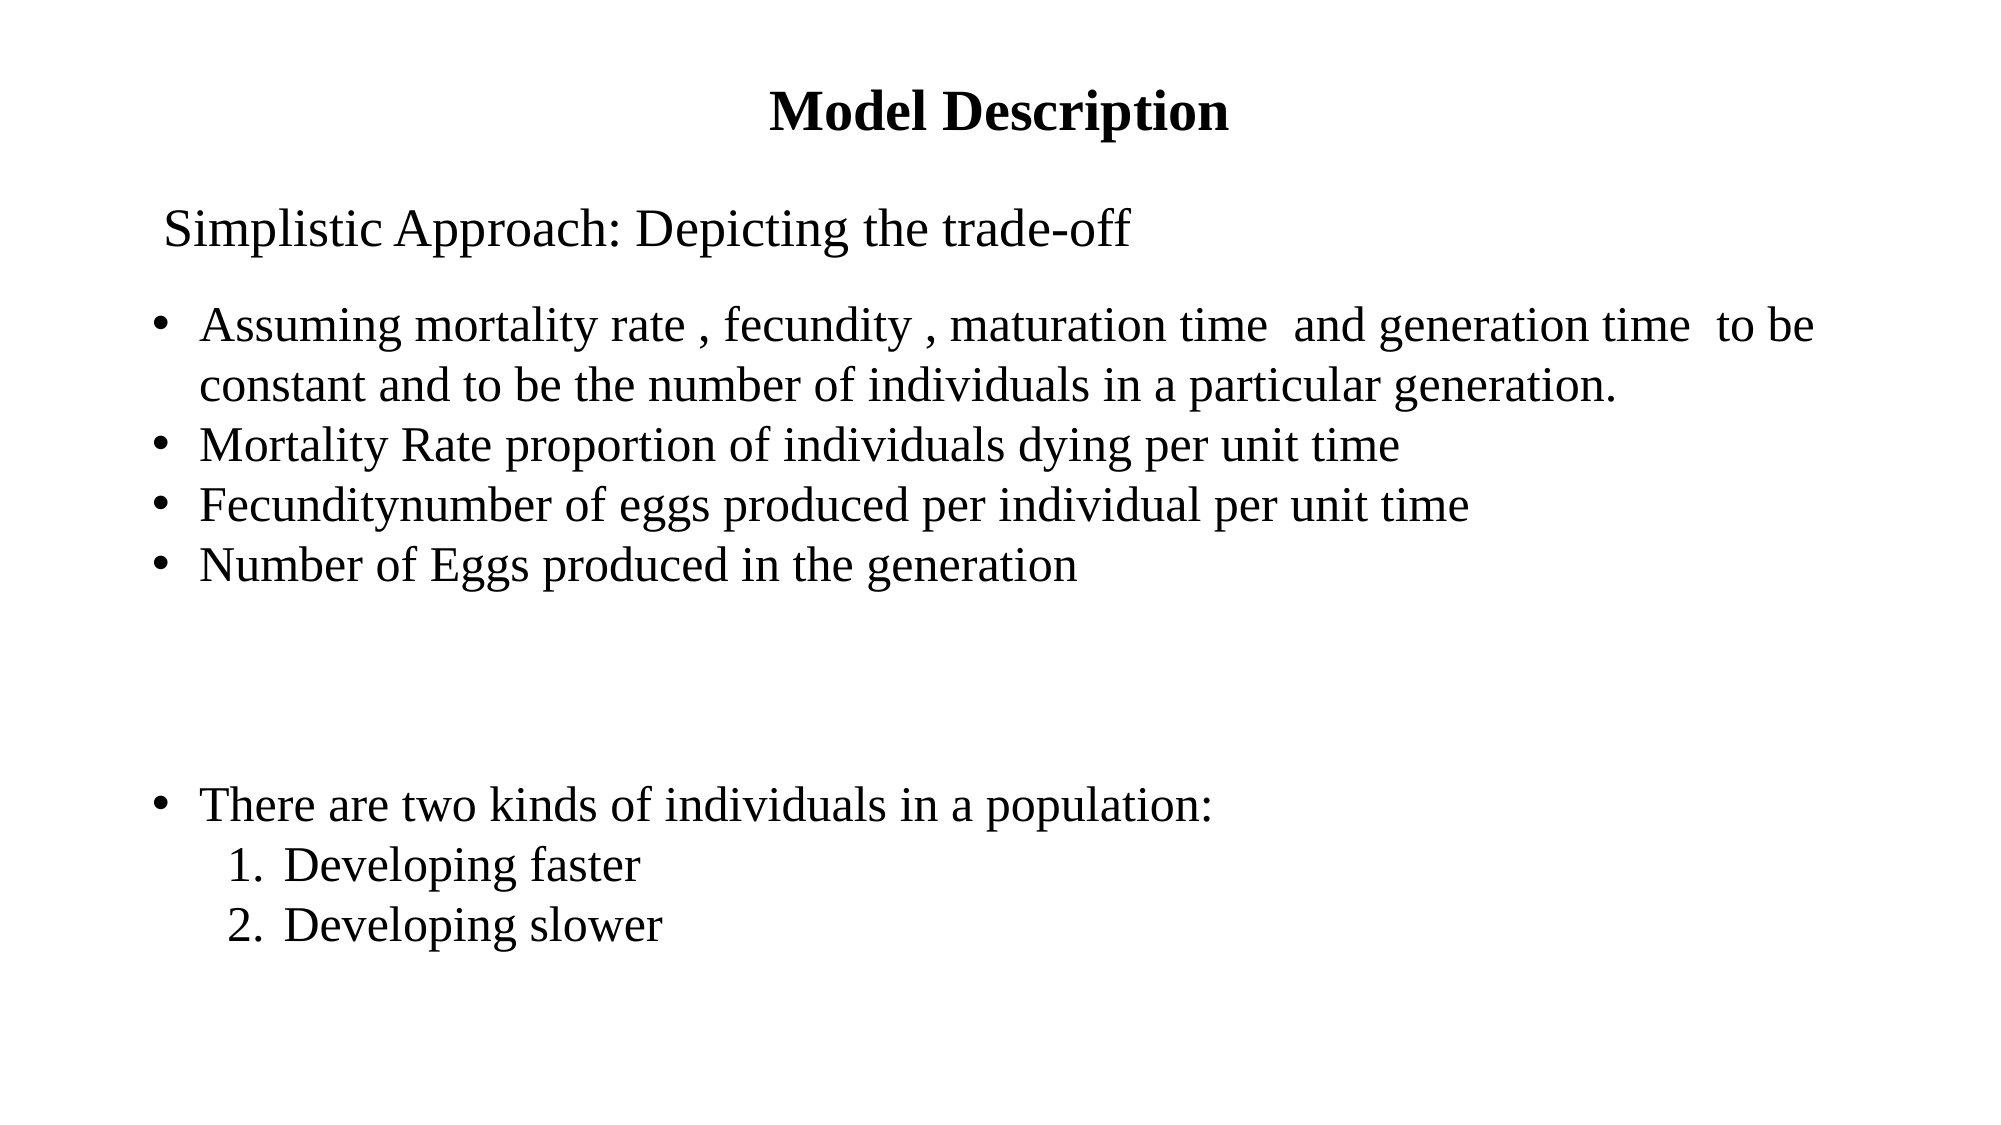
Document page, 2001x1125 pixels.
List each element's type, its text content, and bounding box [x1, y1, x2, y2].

text_box Simplistic Approach: Depicting the trade-off [148, 185, 1161, 265]
title Model Description [137, 38, 1863, 186]
